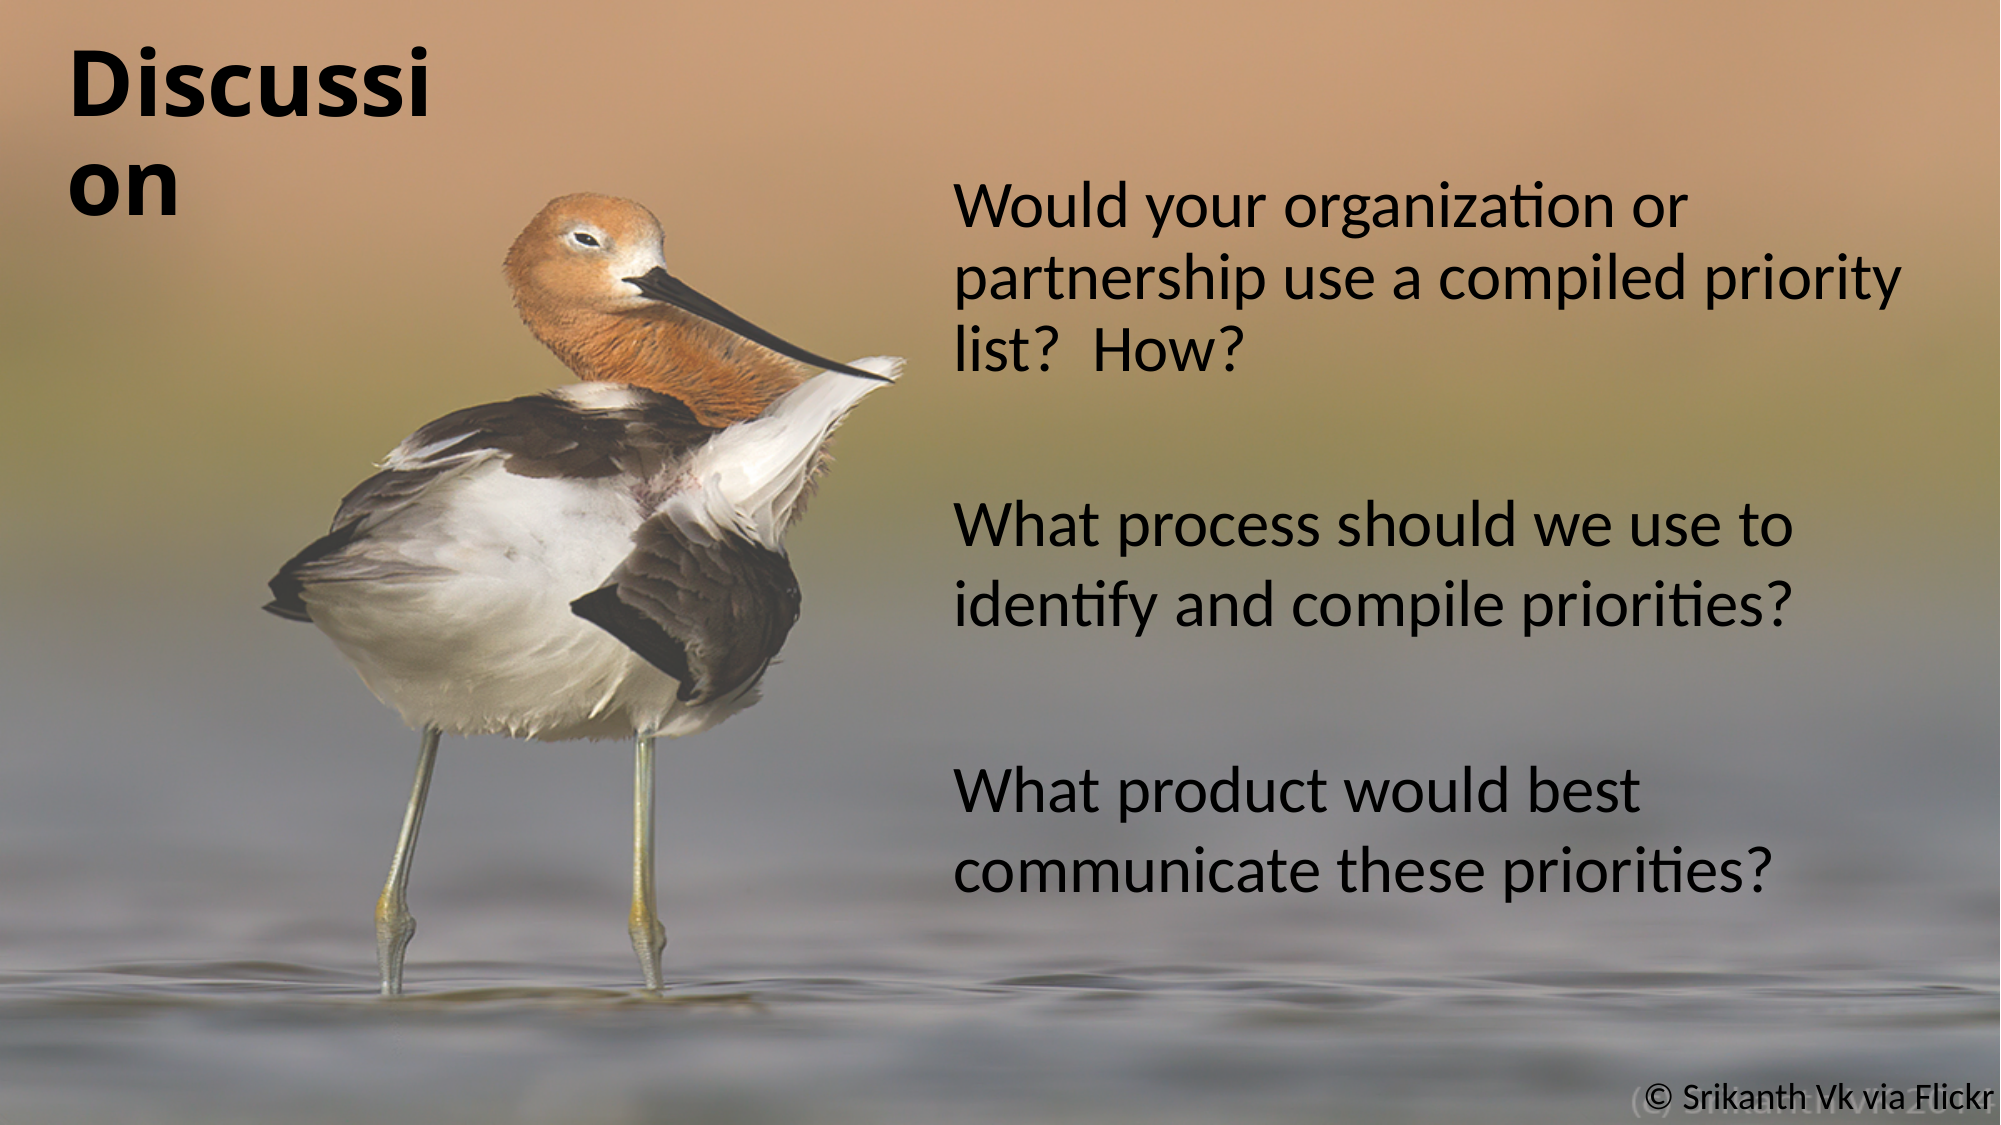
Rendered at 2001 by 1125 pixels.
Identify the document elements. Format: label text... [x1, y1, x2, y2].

text_box © Srikanth Vk via Flickr [1628, 1064, 2000, 1125]
text_box What process should we use to identify and compile priorities? [938, 472, 1901, 648]
list Would your organization or partnership use a compiled priority list? How? [938, 162, 1958, 412]
title Discussion [51, 27, 493, 246]
text_box What product would best communicate these priorities? [938, 738, 1901, 913]
